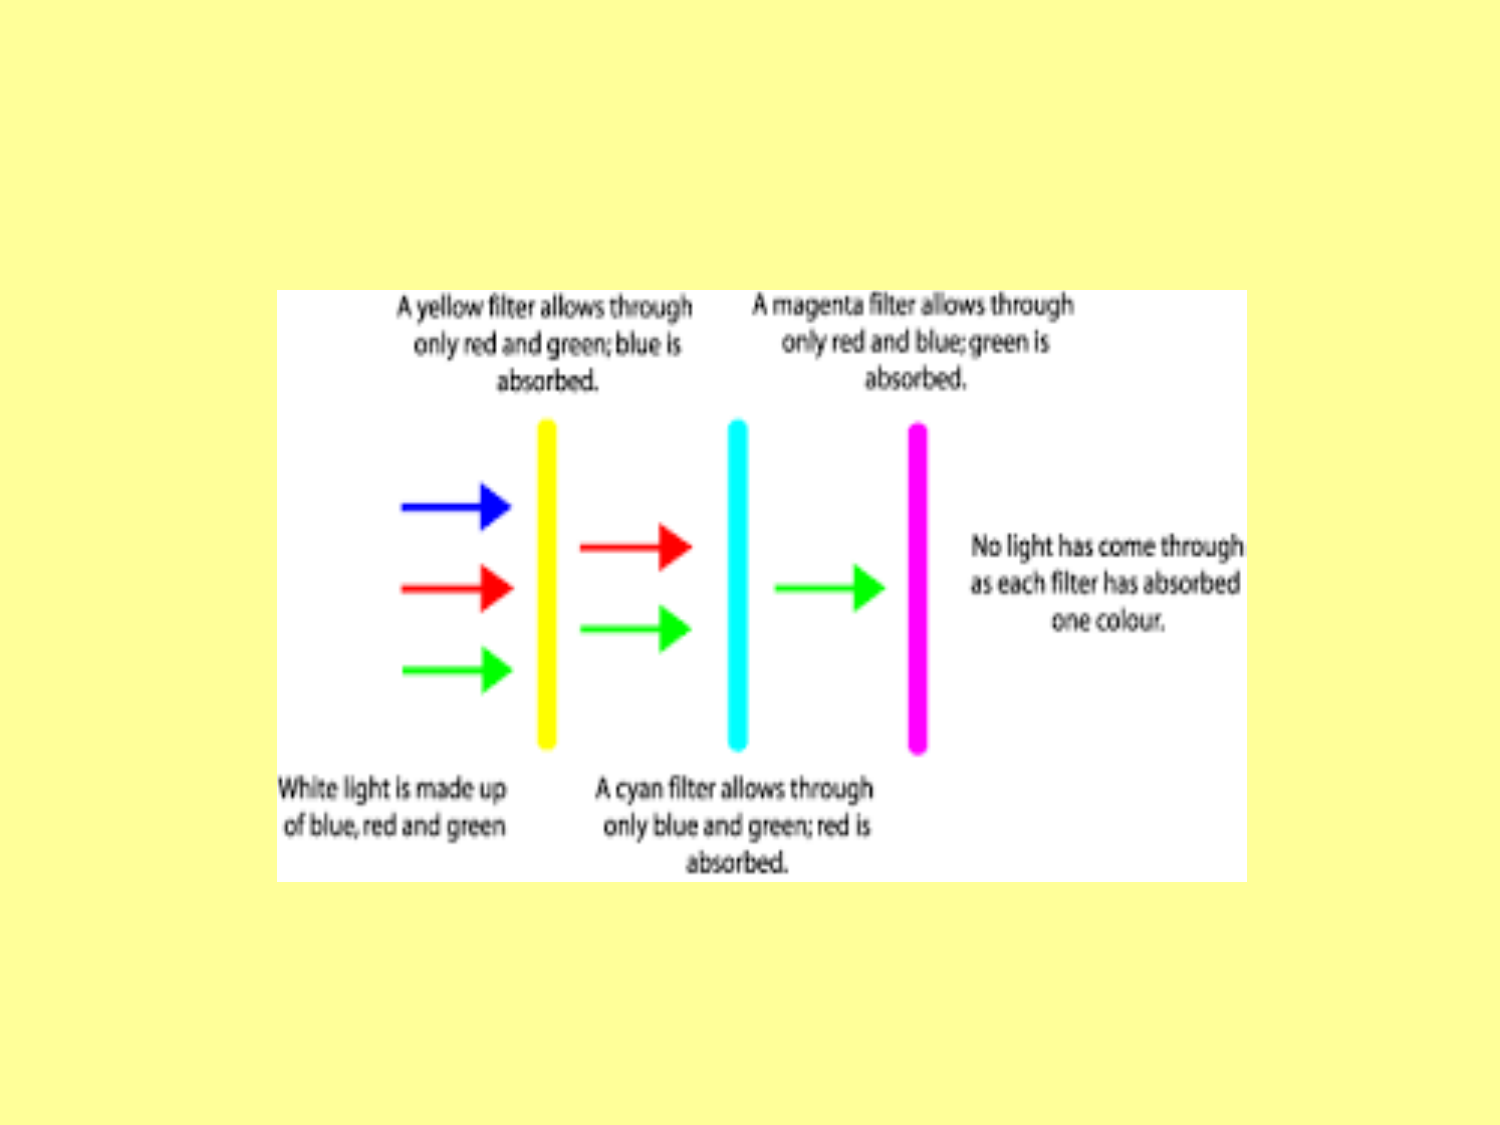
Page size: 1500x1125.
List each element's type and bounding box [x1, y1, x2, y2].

picture [277, 290, 1247, 882]
